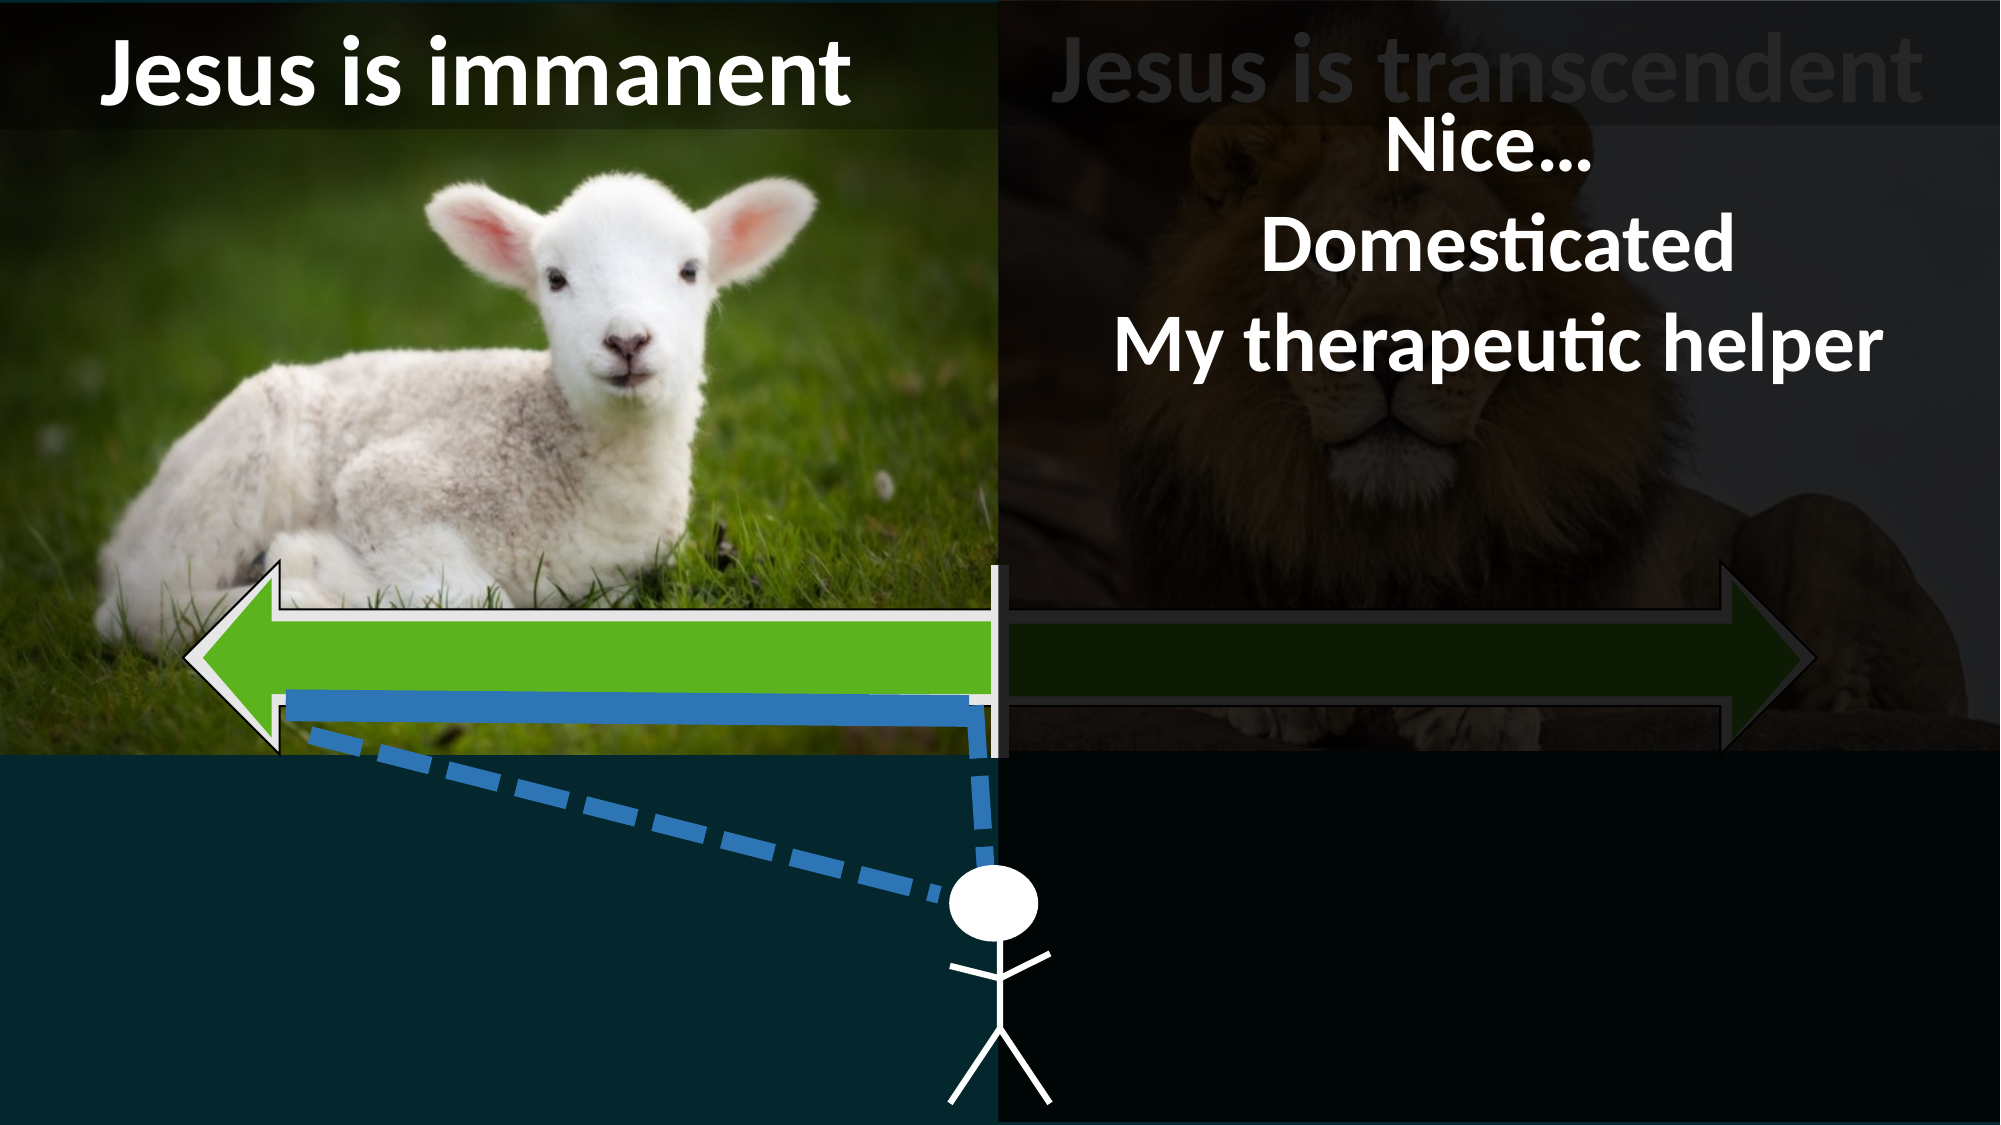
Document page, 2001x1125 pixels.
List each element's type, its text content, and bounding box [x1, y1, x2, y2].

picture [0, 0, 2000, 755]
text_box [949, 865, 1050, 1104]
text_box Nice… Domesticated My therapeutic helper [997, 751, 2000, 1123]
